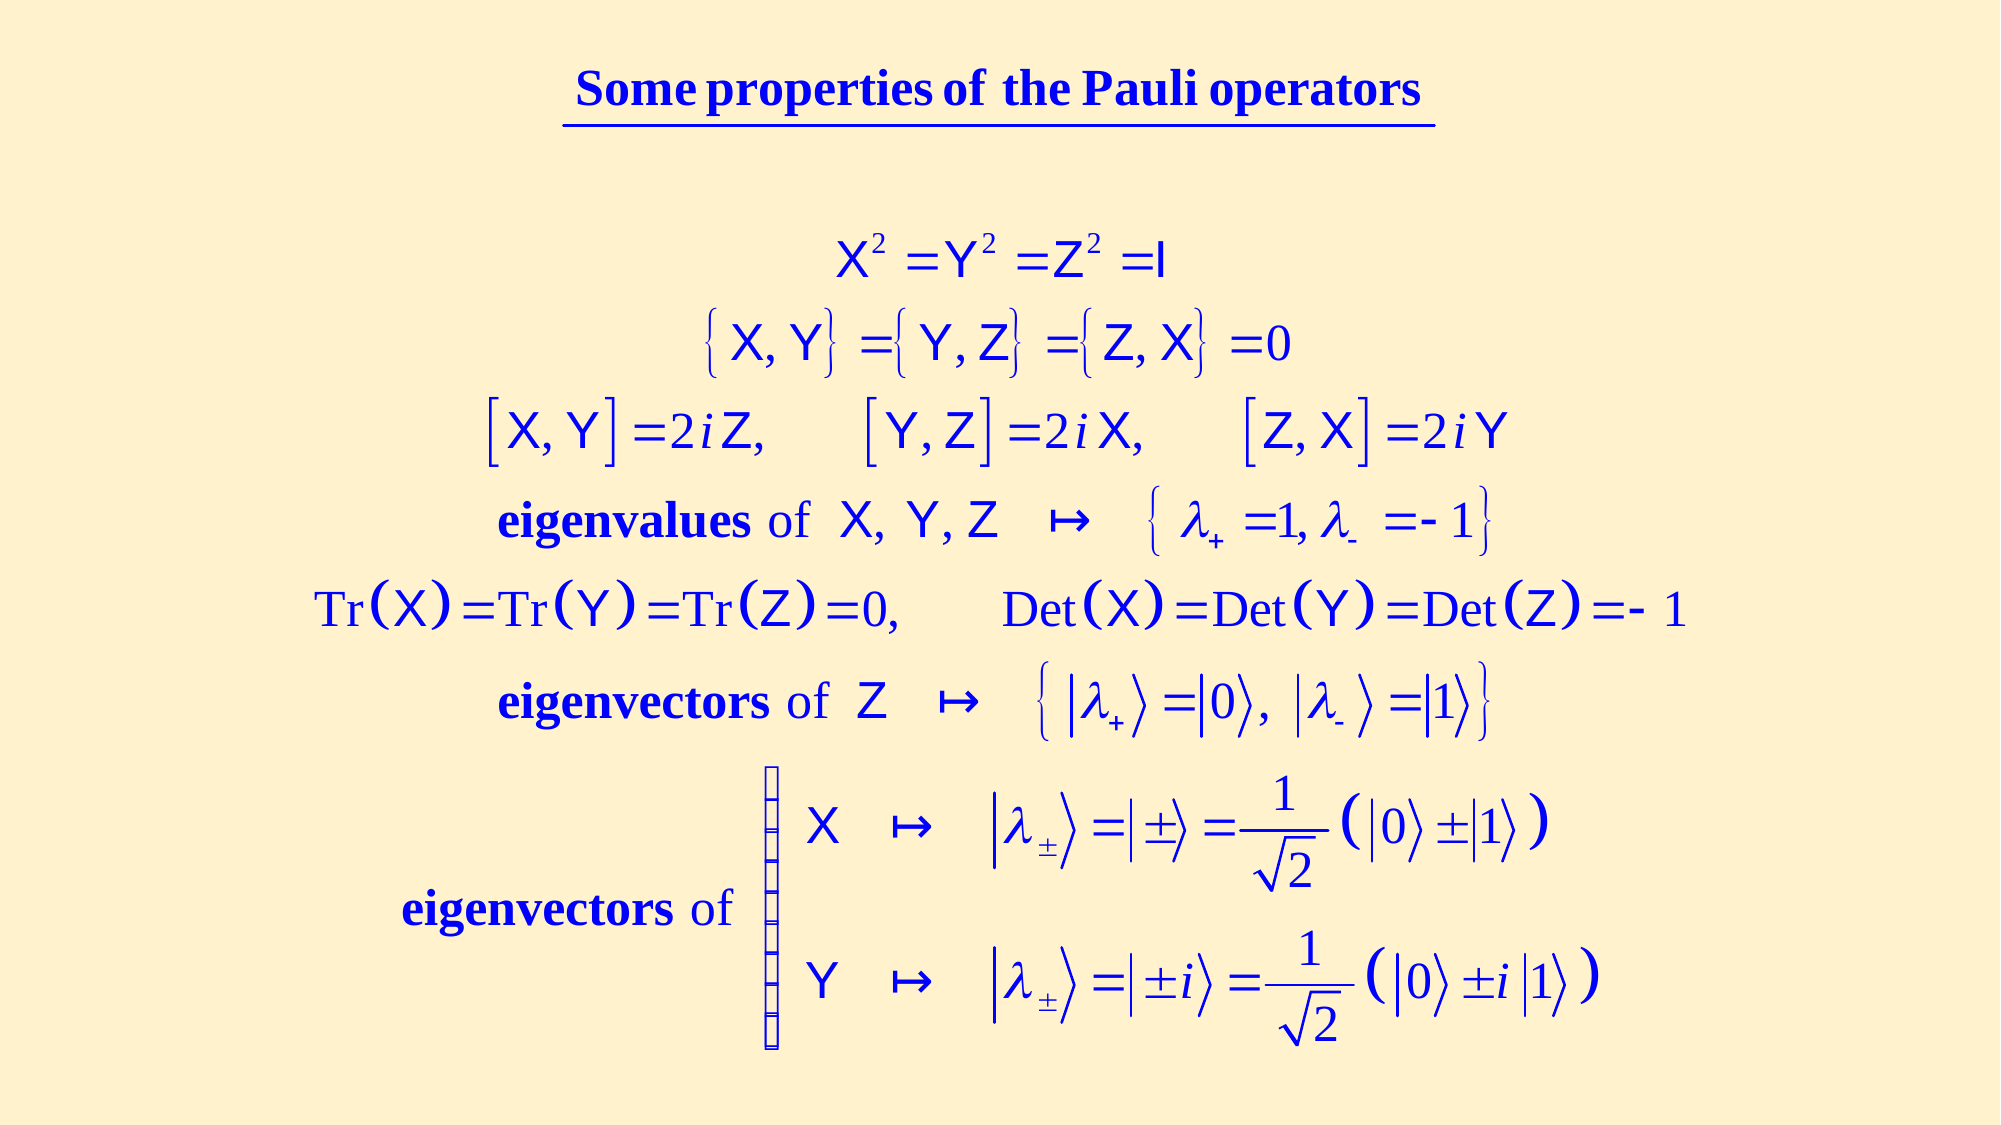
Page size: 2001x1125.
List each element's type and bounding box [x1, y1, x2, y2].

text_box [311, 61, 1689, 1064]
